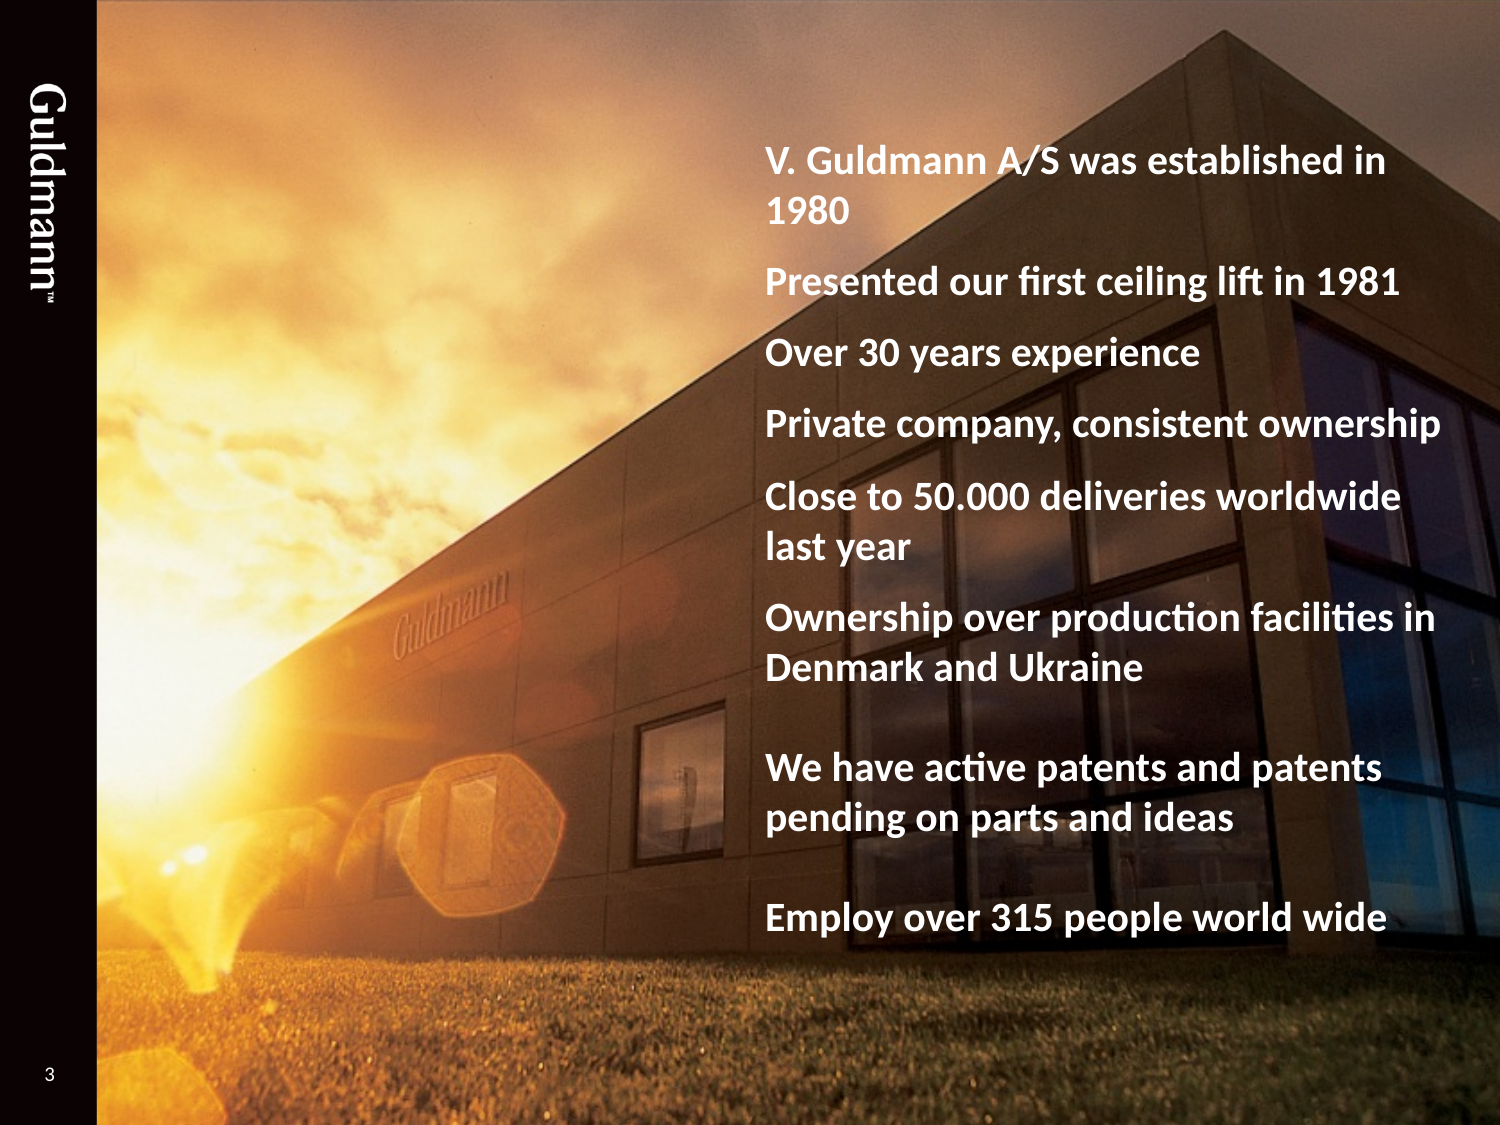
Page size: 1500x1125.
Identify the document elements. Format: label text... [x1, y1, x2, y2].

picture [0, 0, 1500, 1125]
slide_number 3 [1, 1042, 92, 1103]
